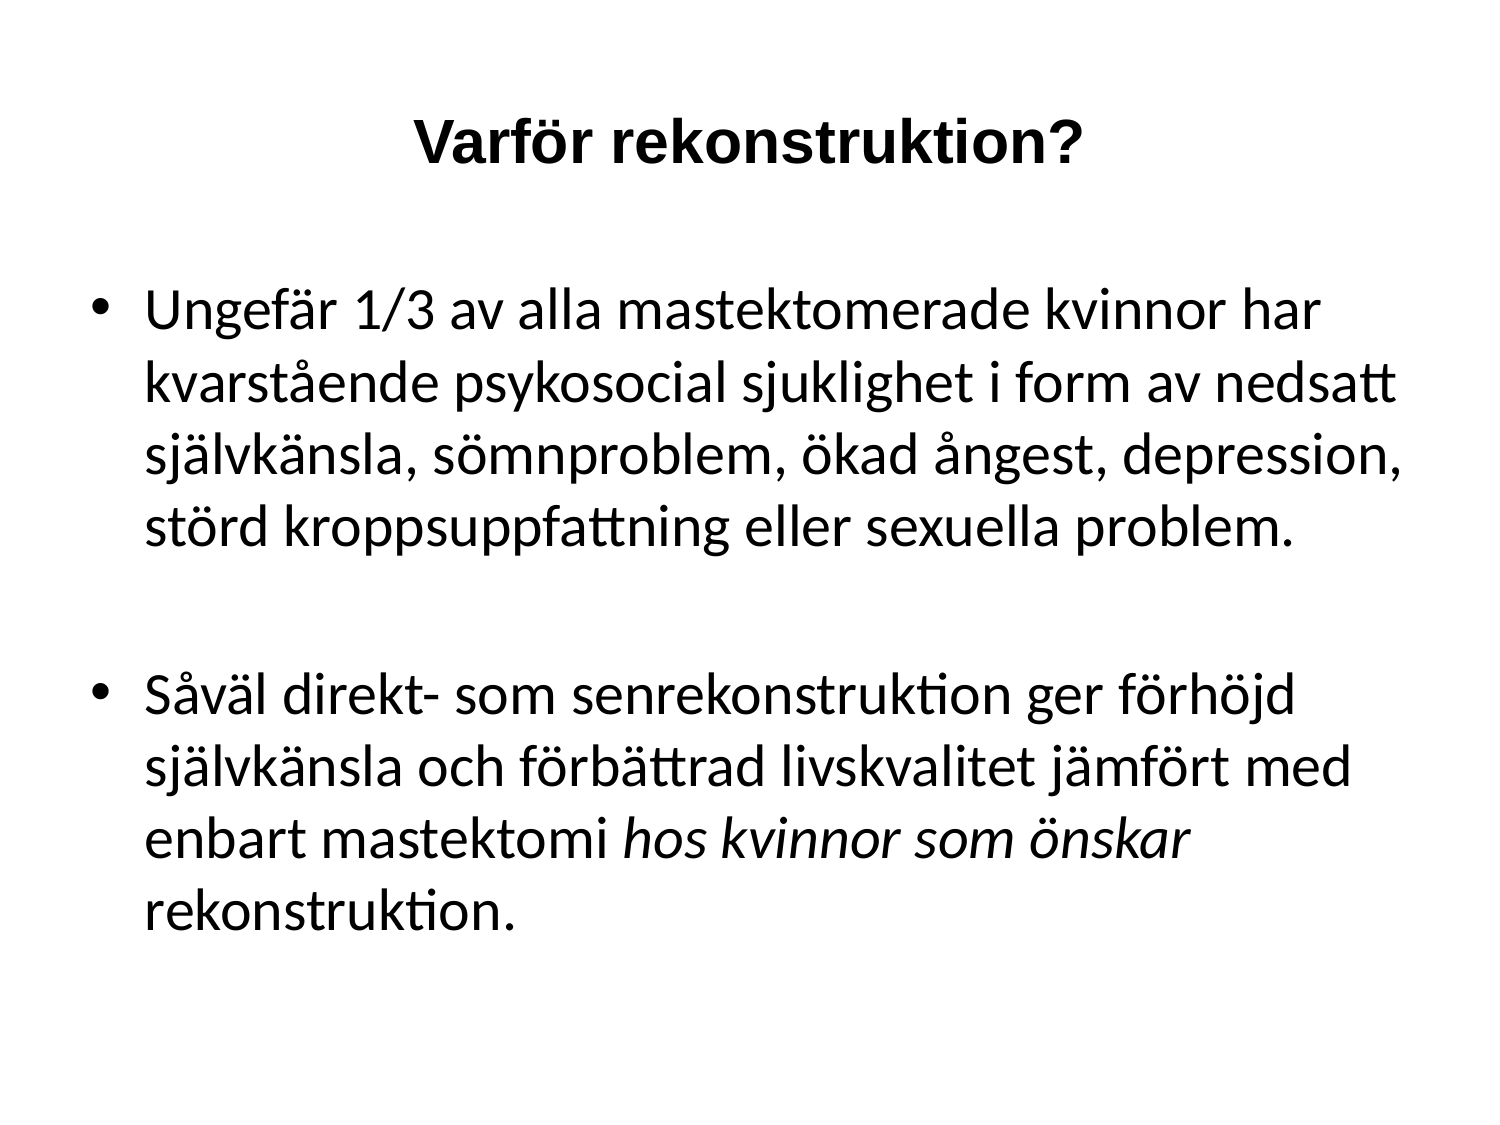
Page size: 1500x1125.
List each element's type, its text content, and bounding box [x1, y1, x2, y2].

list Ungefär 1/3 av alla mastektomerade kvinnor har kvarstående psykosocial sjuklighet i form av nedsatt självkänsla, sömnproblem, ökad ångest, depression, störd kroppsuppfattning eller sexuella problem. Såväl direkt- som senrekonstruktion ger förhöjd självkänsla och förbättrad livskvalitet jämfört med enbart mastektomi hos kvinnor som önskar rekonstruktion. [75, 262, 1425, 1005]
title Varför rekonstruktion? [75, 45, 1425, 233]
